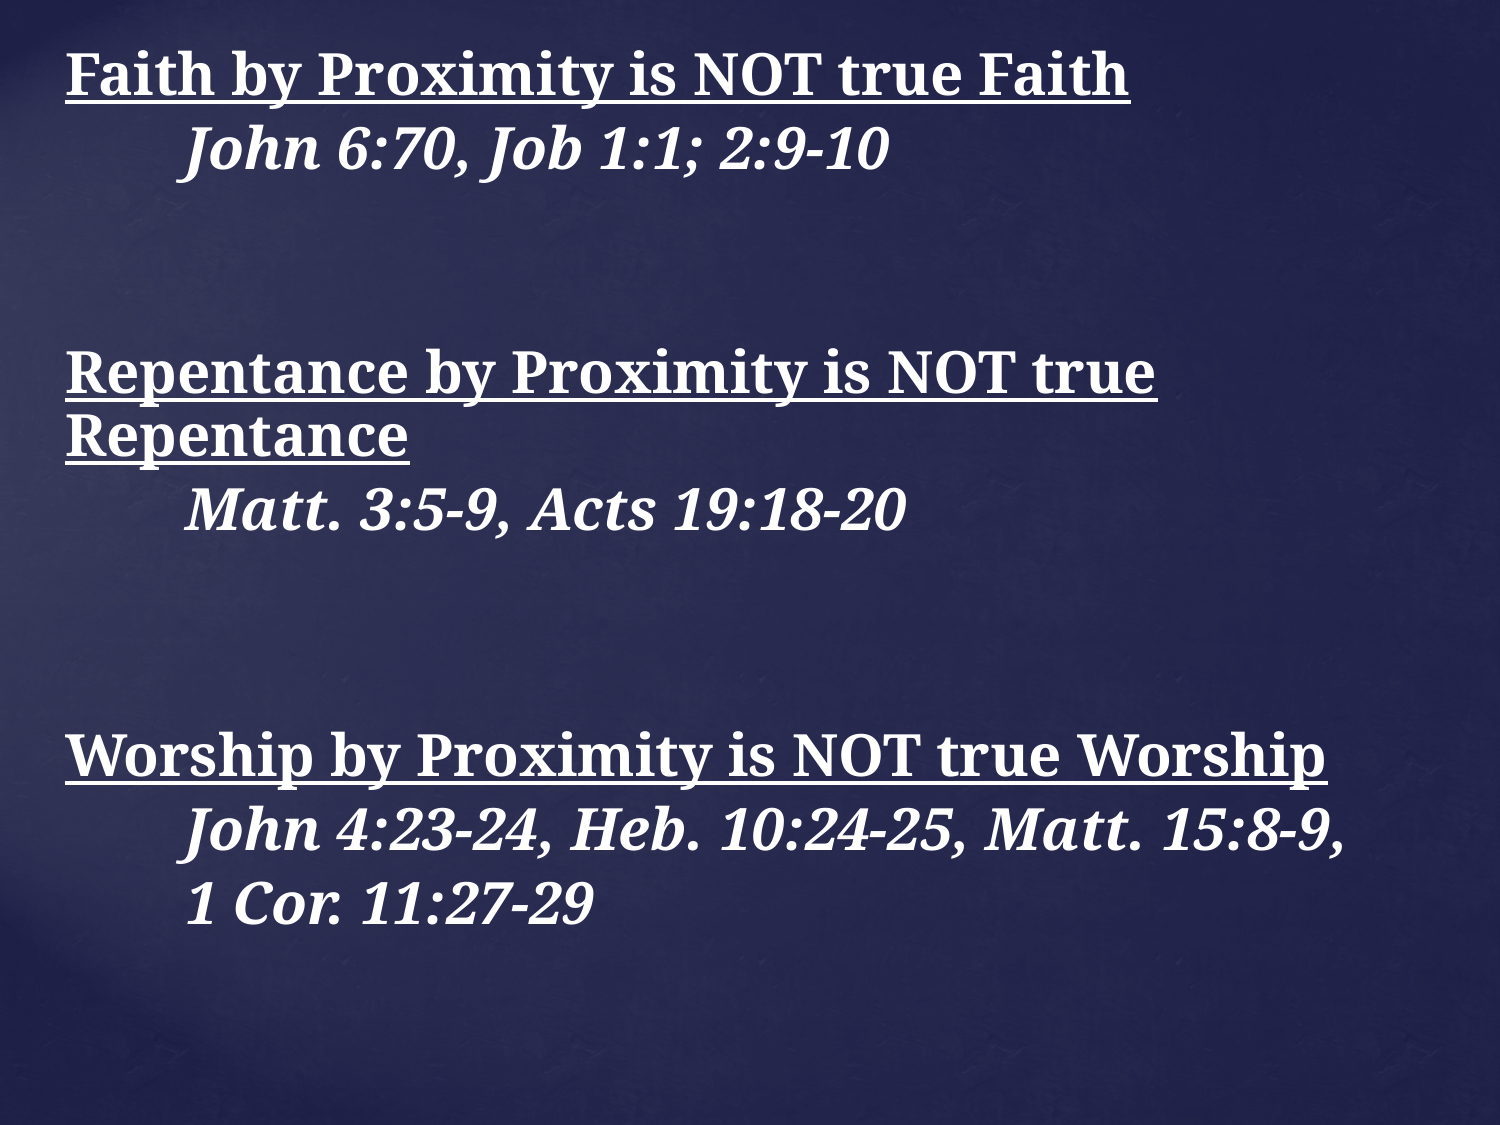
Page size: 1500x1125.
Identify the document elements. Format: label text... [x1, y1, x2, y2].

list Faith by Proximity is NOT true Faith John 6:70, Job 1:1; 2:9-10 Repentance by Proximity is NOT true Repentance Matt. 3:5-9, Acts 19:18-20 Worship by Proximity is NOT true Worship John 4:23-24, Heb. 10:24-25, Matt. 15:8-9, 1 Cor. 11:27-29 [50, 37, 1413, 1088]
